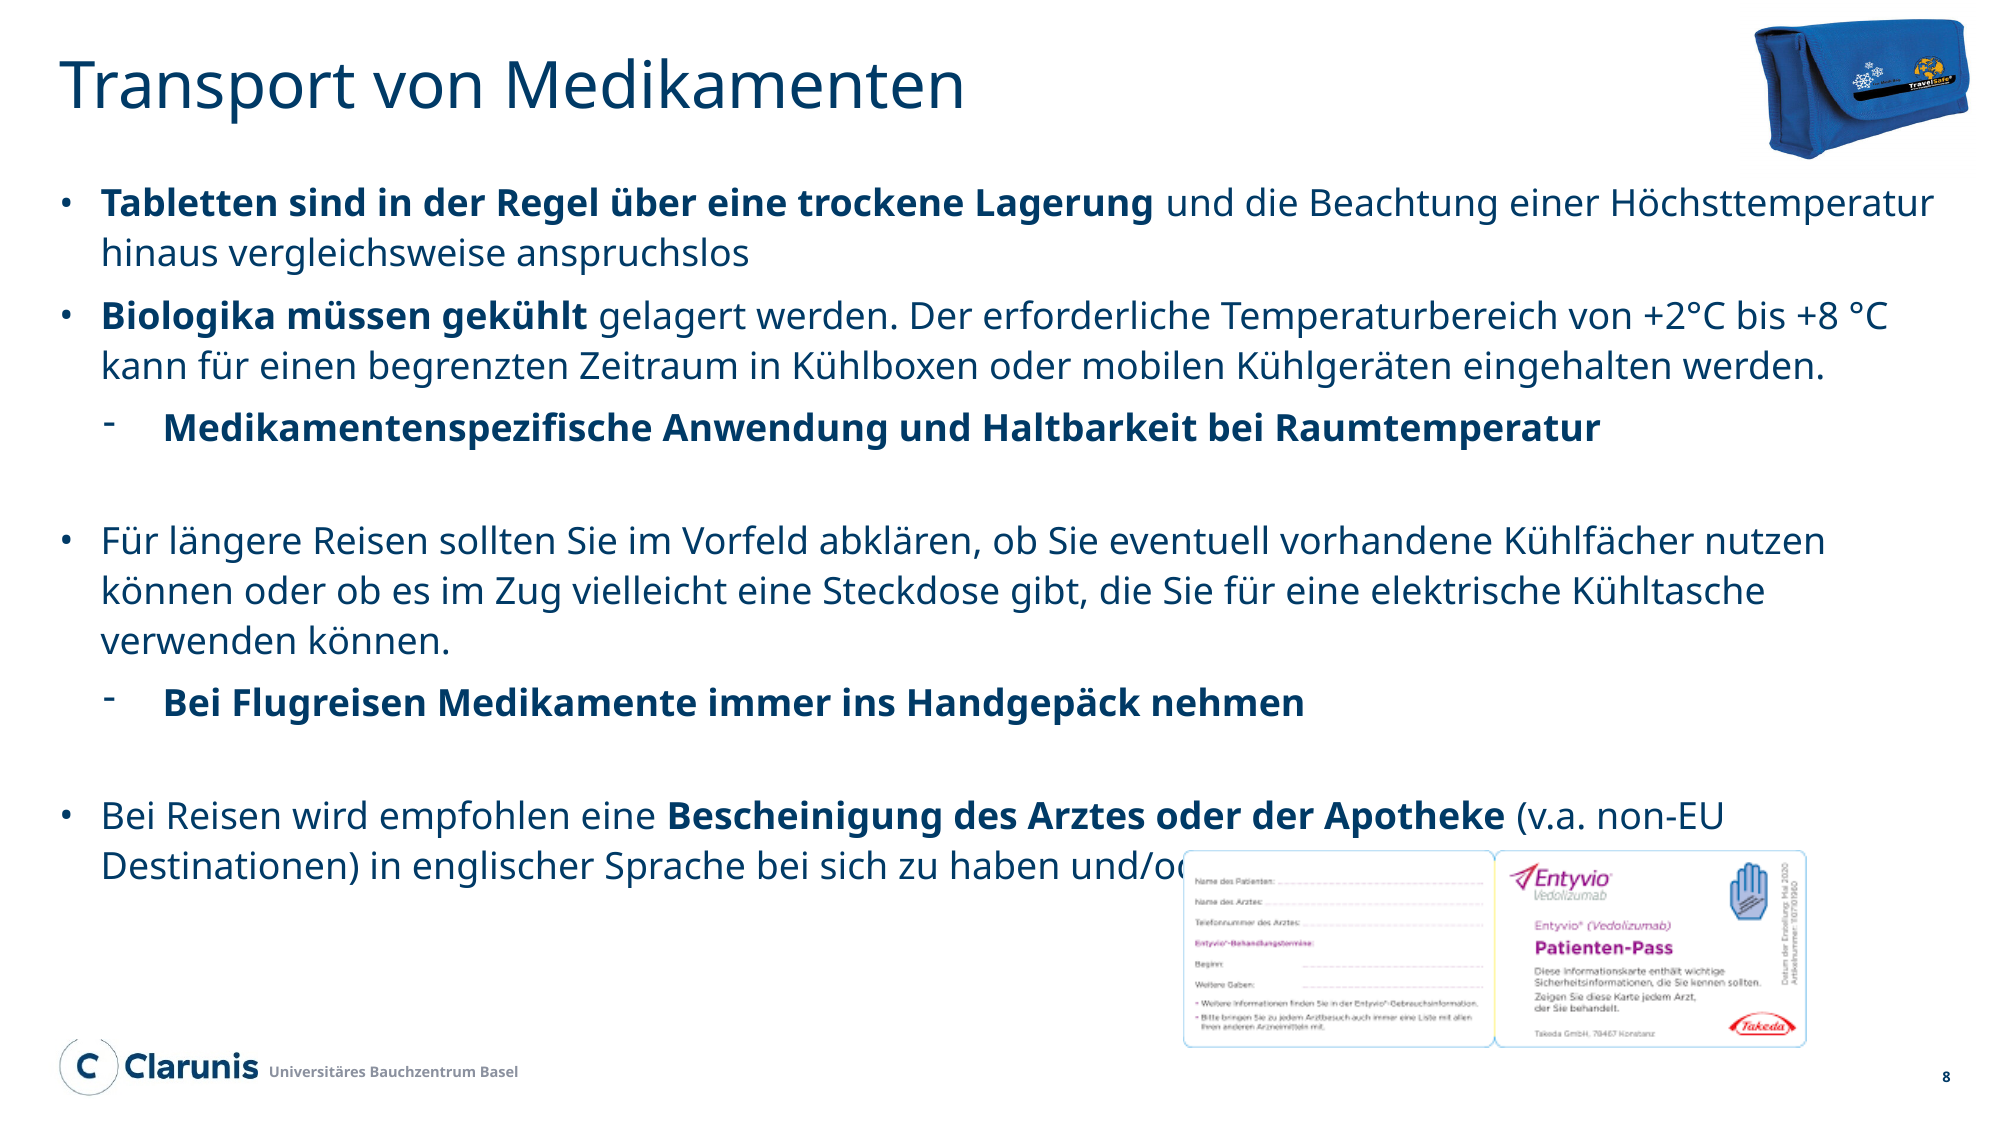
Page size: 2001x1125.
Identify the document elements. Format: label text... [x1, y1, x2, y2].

list Tabletten sind in der Regel über eine trockene Lagerung und die Beachtung einer Höchsttemperatur hinaus vergleichsweise anspruchslos Biologika müssen gekühlt gelagert werden. Der erforderliche Temperaturbereich von +2°C bis +8 °C kann für einen begrenzten Zeitraum in Kühlboxen oder mobilen Kühlgeräten eingehalten werden. Medikamentenspezifische Anwendung und Haltbarkeit bei Raumtemperatur Für längere Reisen sollten Sie im Vorfeld abklären, ob Sie eventuell vorhandene Kühlfächer nutzen können oder ob es im Zug vielleicht eine Steckdose gibt, die Sie für eine elektrische Kühltasche verwenden können. Bei Flugreisen Medikamente immer ins Handgepäck nehmen Bei Reisen wird empfohlen eine Bescheinigung des Arztes oder der Apotheke (v.a. non-EU Destinationen) in englischer Sprache bei sich zu haben und/oder einen Medikamentenpass [44, 166, 1966, 1013]
picture [1740, 0, 1976, 178]
slide_number 8 [1515, 1047, 1966, 1108]
title Transport von Medikamenten [44, 44, 1740, 130]
picture [1183, 850, 1807, 1048]
picture [44, 1039, 258, 1099]
footer Universitäres Bauchzentrum Basel [253, 1057, 535, 1105]
